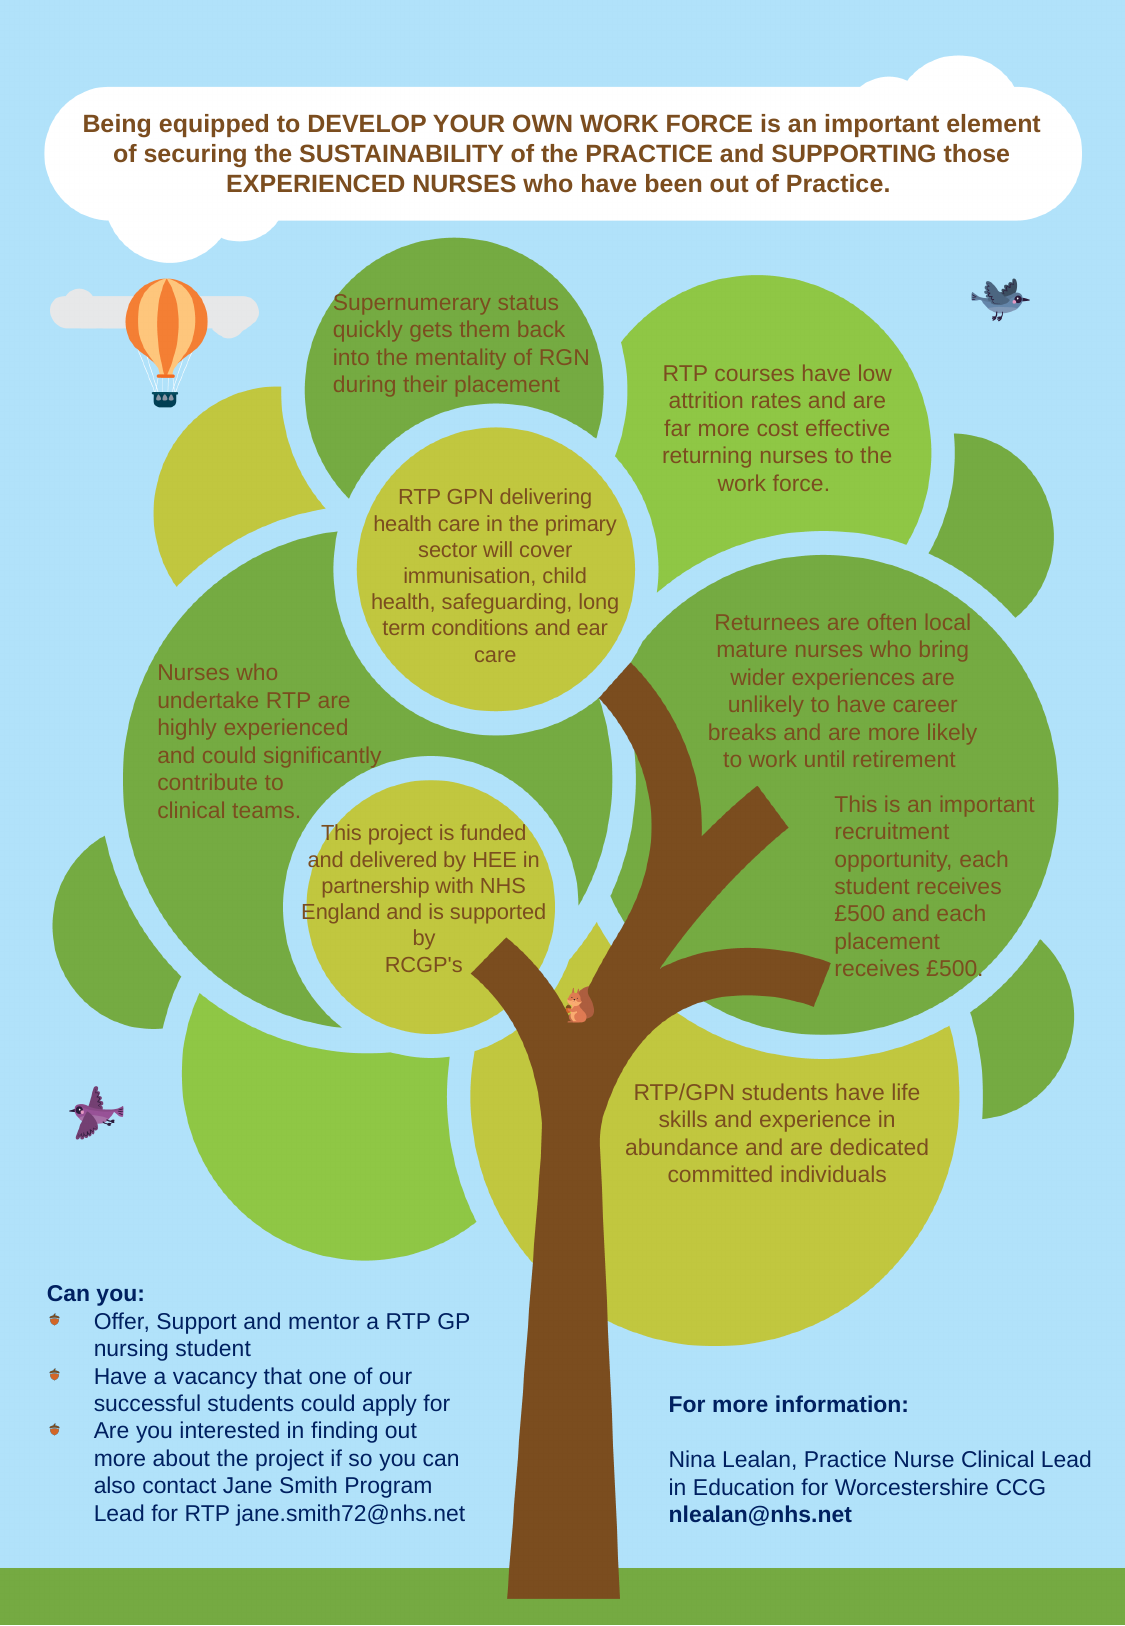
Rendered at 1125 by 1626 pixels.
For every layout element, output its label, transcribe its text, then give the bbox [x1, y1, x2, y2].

text_box This is an important recruitment opportunity, each student receives £500 and each placement receives £500. [819, 781, 1052, 989]
text_box RTP GPN delivering health care in the primary sector will cover immunisation, child health, safeguarding, long term conditions and ear care [355, 475, 635, 674]
text_box This project is funded and delivered by HEE in partnership with NHS England and is supported by RCGP's [285, 811, 563, 984]
text_box RTP courses have low attrition rates and are far more cost effective returning nurses to the work force. [638, 351, 917, 504]
text_box Can you: Offer, Support and mentor a RTP GP nursing student Have a vacancy that one of our successful students could apply for Are you interested in finding out more about the project if so you can also contact Jane Smith Program Lead for RTP jane.smith72@nhs.net [32, 1271, 487, 1534]
text_box Being equipped to DEVELOP YOUR OWN WORK FORCE is an important element of securing the SUSTAINABILITY of the PRACTICE and SUPPORTING those EXPERIENCED NURSES who have been out of Practice. [32, 100, 1093, 205]
text_box Nurses who undertake RTP are highly experienced and could significantly contribute to clinical teams. [142, 650, 422, 830]
text_box For more information: Nina Lealan, Practice Nurse Clinical Lead in Education for Worcestershire CCG nlealan@nhs.net [654, 1382, 1125, 1535]
text_box Returnees are often local mature nurses who bring wider experiences are unlikely to have career breaks and are more likely to work until retirement [690, 600, 996, 780]
picture [0, 0, 1125, 1625]
text_box RTP/GPN students have life skills and experience in abundance and are dedicated committed individuals [598, 1070, 956, 1195]
text_box Supernumerary status quickly gets them back into the mentality of RGN during their placement [318, 280, 612, 405]
